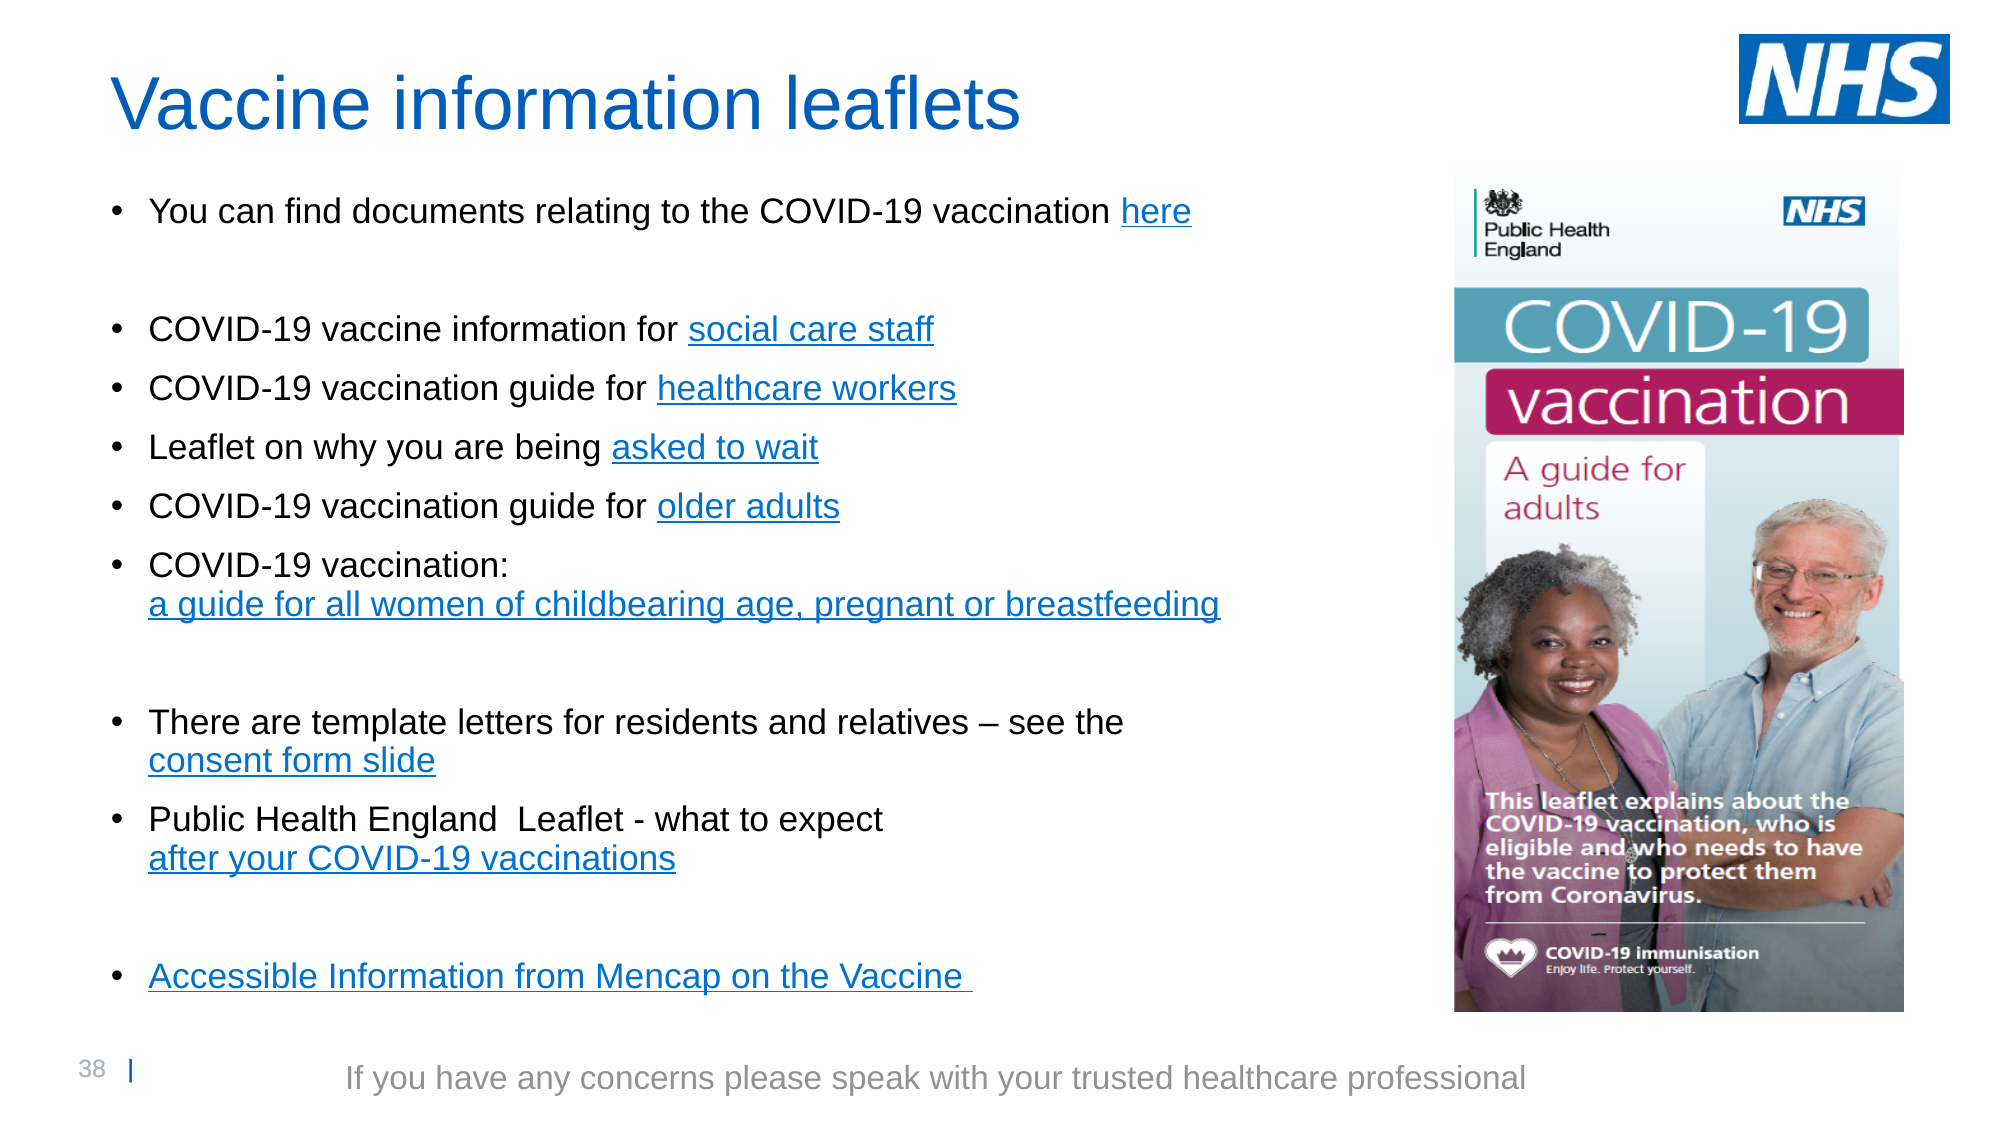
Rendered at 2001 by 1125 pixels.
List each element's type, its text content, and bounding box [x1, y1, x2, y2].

picture [1739, 34, 1950, 124]
picture [1454, 157, 1904, 1012]
list You can find documents relating to the COVID-19 vaccination here COVID-19 vaccine information for social care staff COVID-19 vaccination guide for healthcare workers Leaflet on why you are being asked to wait COVID-19 vaccination guide for older adults COVID-19 vaccination: a guide for all women of childbearing age, pregnant or breastfeeding There are template letters for residents and relatives – see the consent form slide Public Health England Leaflet - what to expect after your COVID-19 vaccinations Accessible Information from Mencap on the Vaccine [96, 185, 1362, 849]
title Vaccine information leaflets [96, 57, 1533, 158]
